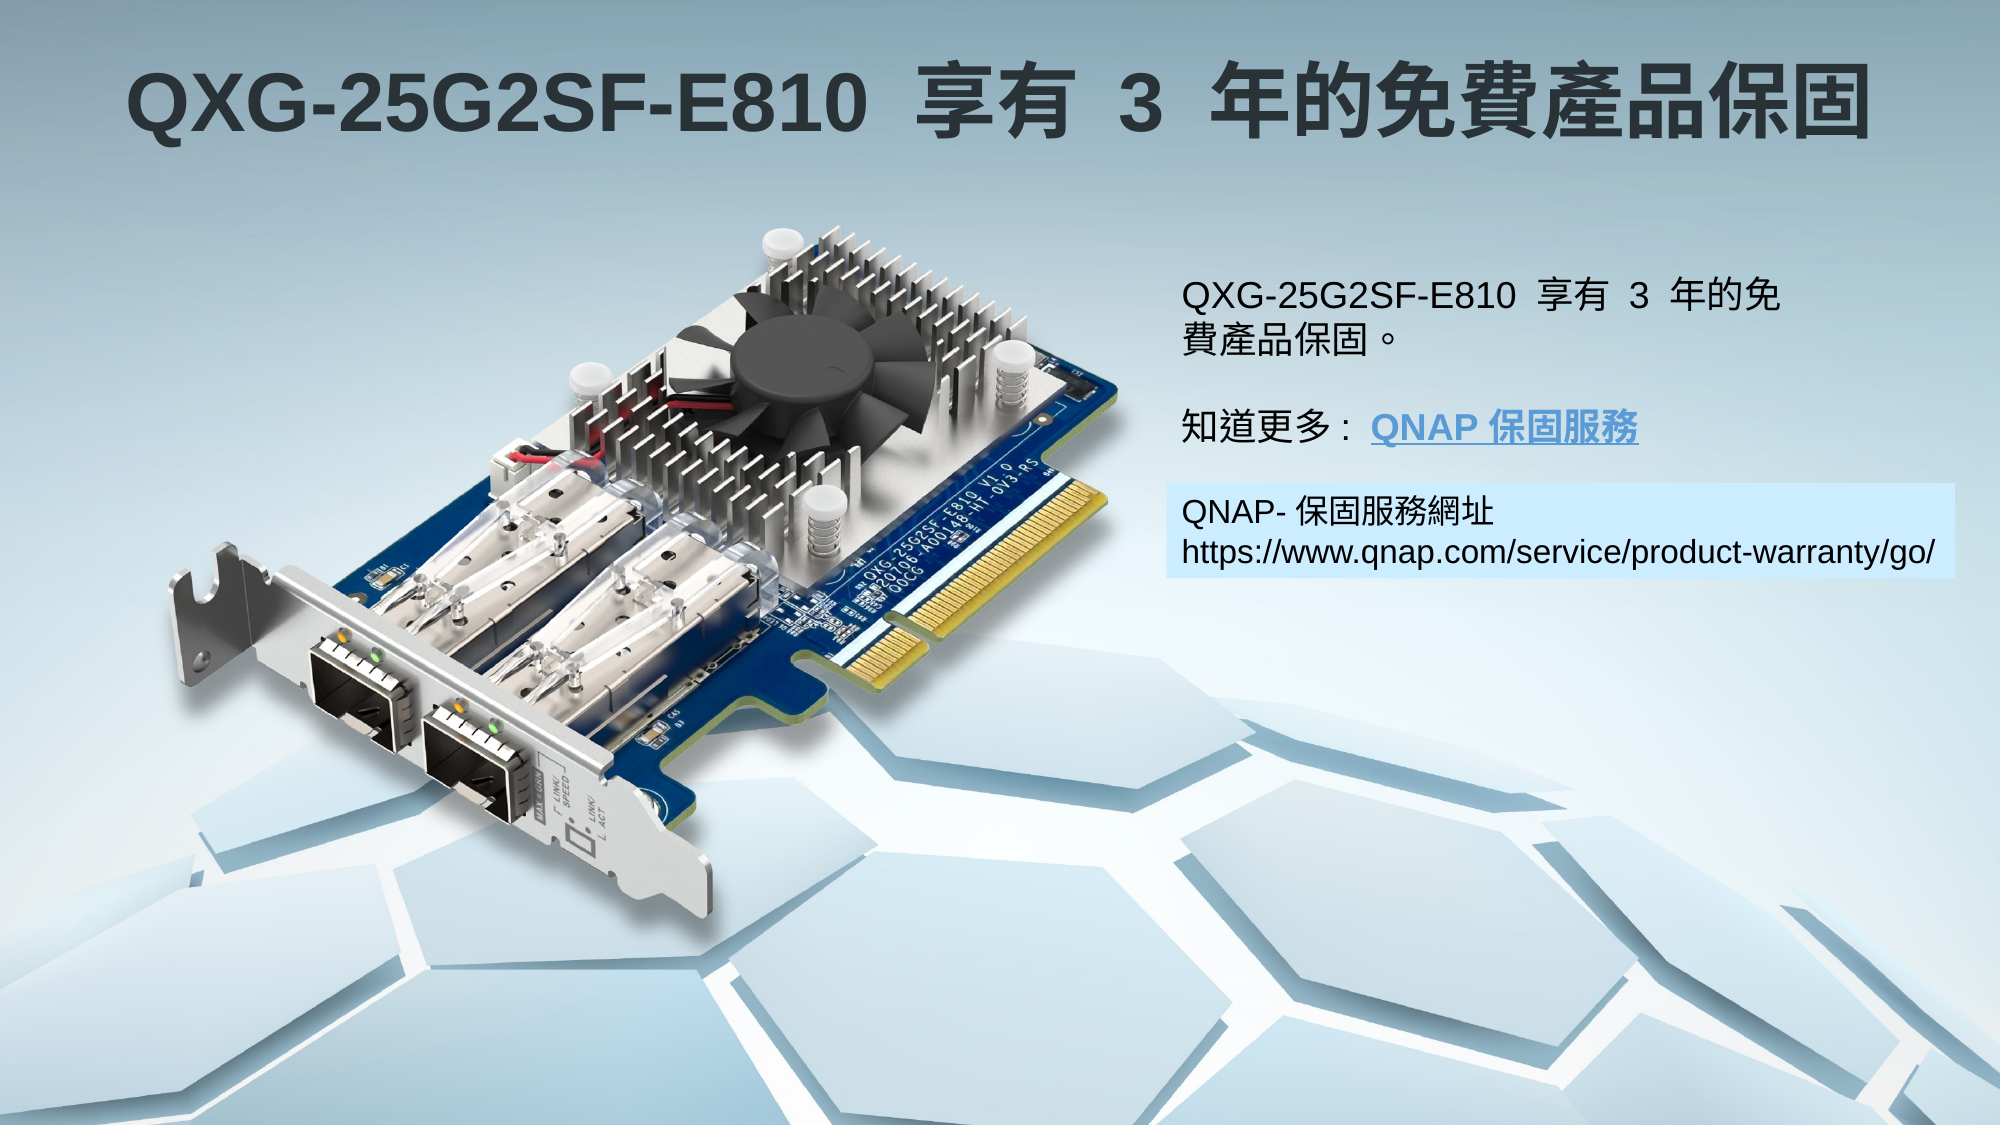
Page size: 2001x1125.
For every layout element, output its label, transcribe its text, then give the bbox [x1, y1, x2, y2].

picture [0, 197, 2000, 1125]
text_box 知道更多: QNAP 保固服務 [1166, 395, 1692, 456]
text_box QXG-25G2SF-E810 享有 3 年的免費產品保固。 [1166, 263, 1827, 369]
text_box QNAP-保固服務網址 https://www.qnap.com/service/product-warranty/go/ [1166, 483, 1956, 579]
title QXG-25G2SF-E810 享有 3 年的免費產品保固 [0, 0, 2000, 197]
